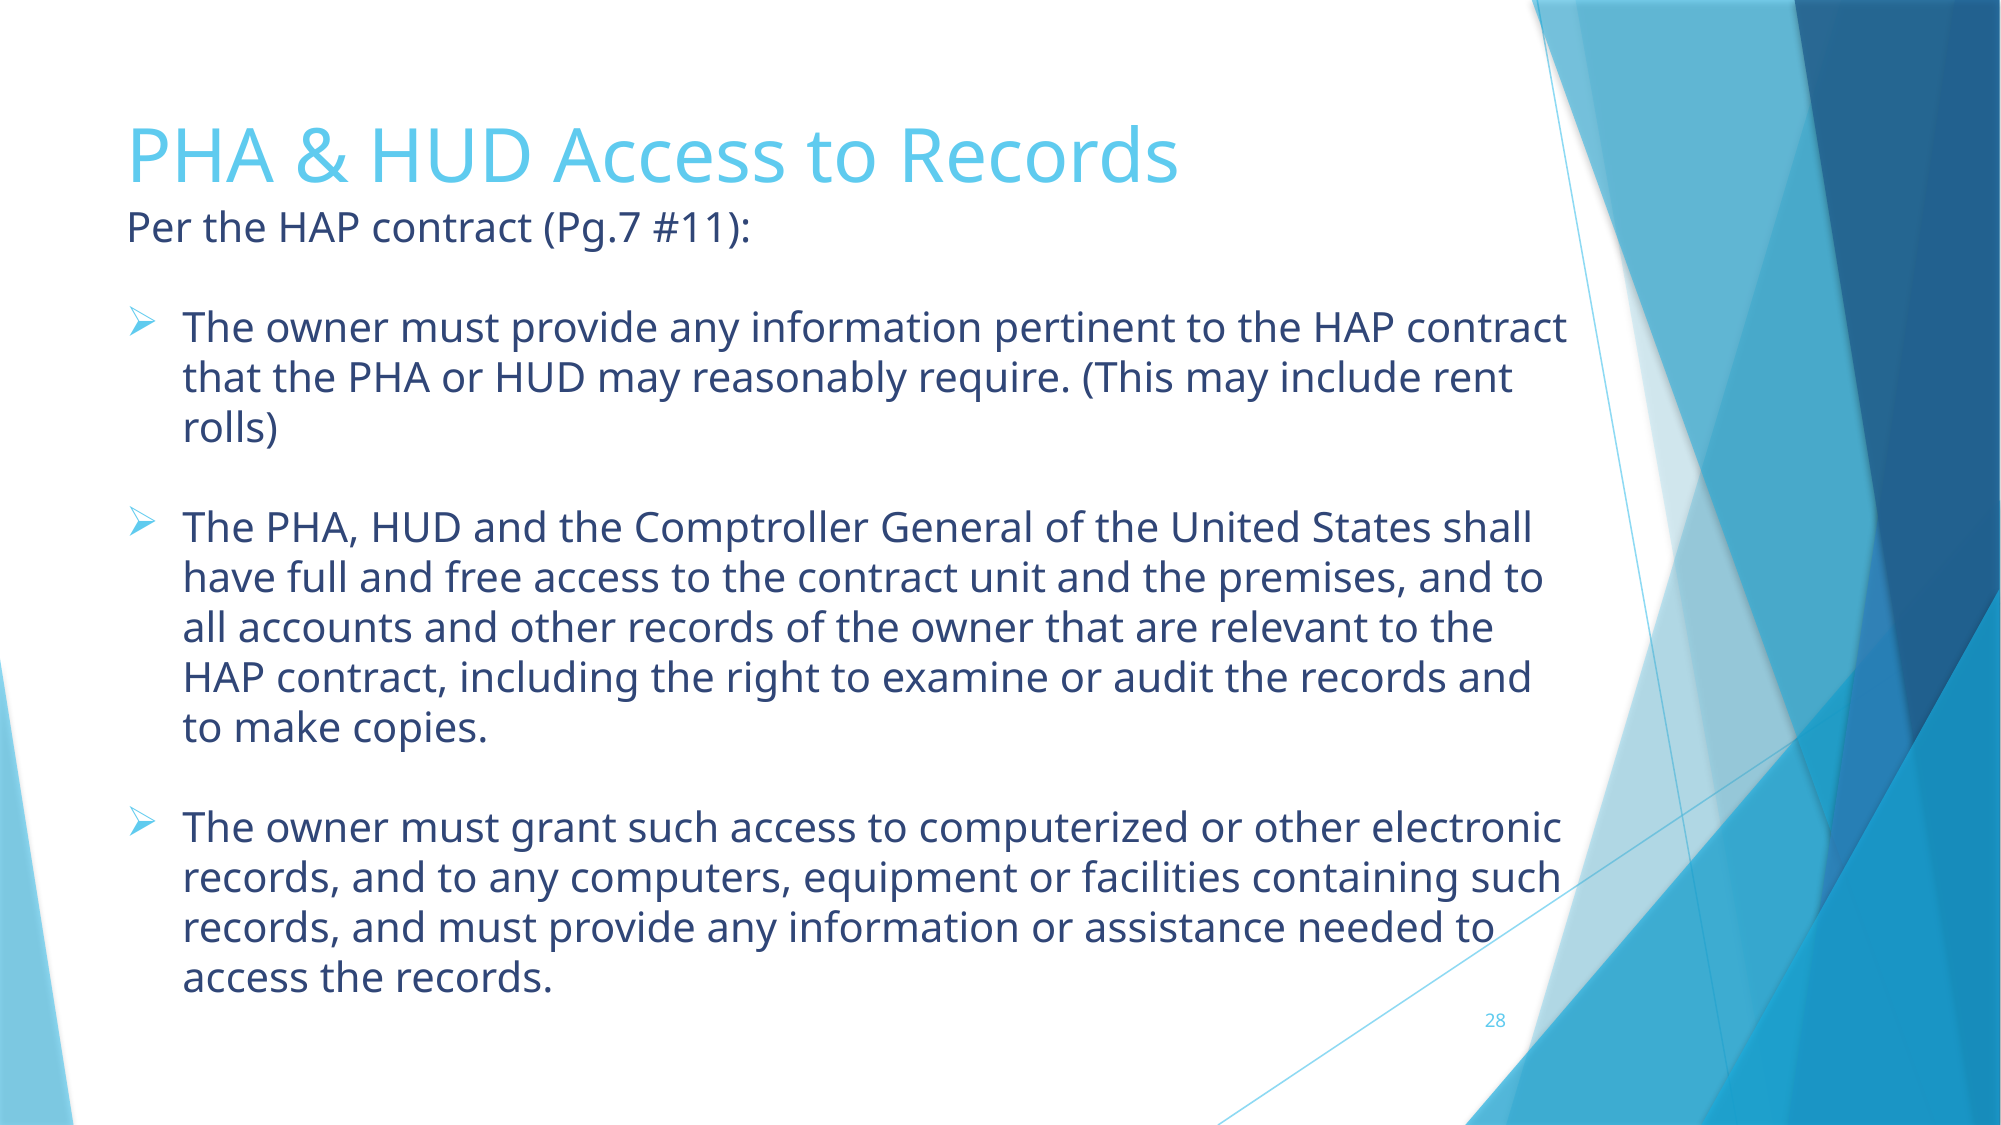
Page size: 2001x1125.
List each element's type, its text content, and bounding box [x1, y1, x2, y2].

title PHA & HUD Access to Records [111, 99, 1522, 200]
slide_number 28 [1409, 991, 1522, 1051]
list Per the HAP contract (Pg.7 #11): The owner must provide any information pertinent to the HAP contract that the PHA or HUD may reasonably require. (This may include rent rolls) The PHA, HUD and the Comptroller General of the United States shall have full and free access to the contract unit and the premises, and to all accounts and other records of the owner that are relevant to the HAP contract, including the right to examine or audit the records and to make copies. The owner must grant such access to computerized or other electronic records, and to any computers, equipment or facilities containing such records, and must provide any information or assistance needed to access the records. [111, 200, 1590, 1047]
